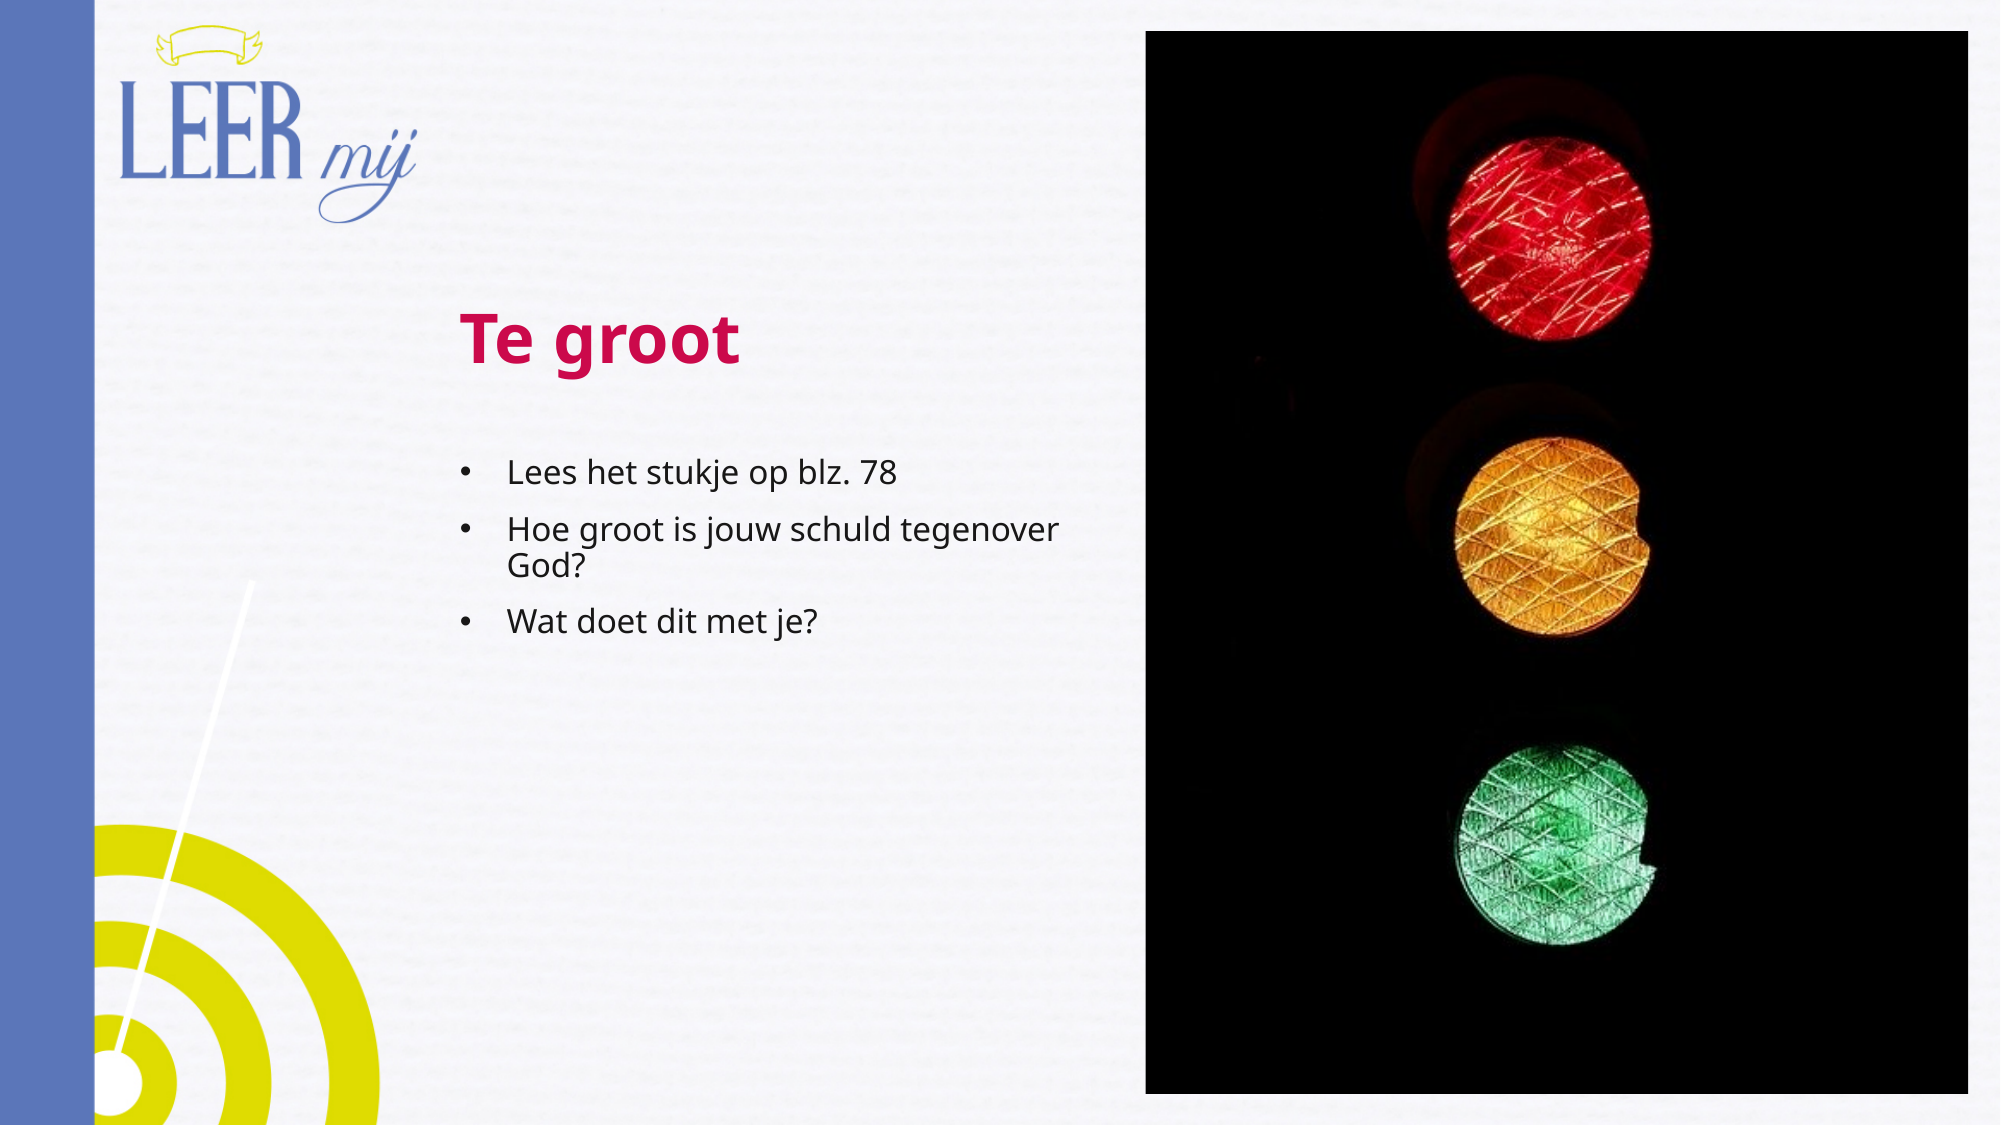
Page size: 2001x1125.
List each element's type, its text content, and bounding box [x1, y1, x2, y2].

picture [0, 0, 2001, 1125]
list Lees het stukje op blz. 78 Hoe groot is jouw schuld tegenover God? Wat doet dit met je? [444, 448, 1105, 968]
title Te groot [444, 229, 1102, 386]
